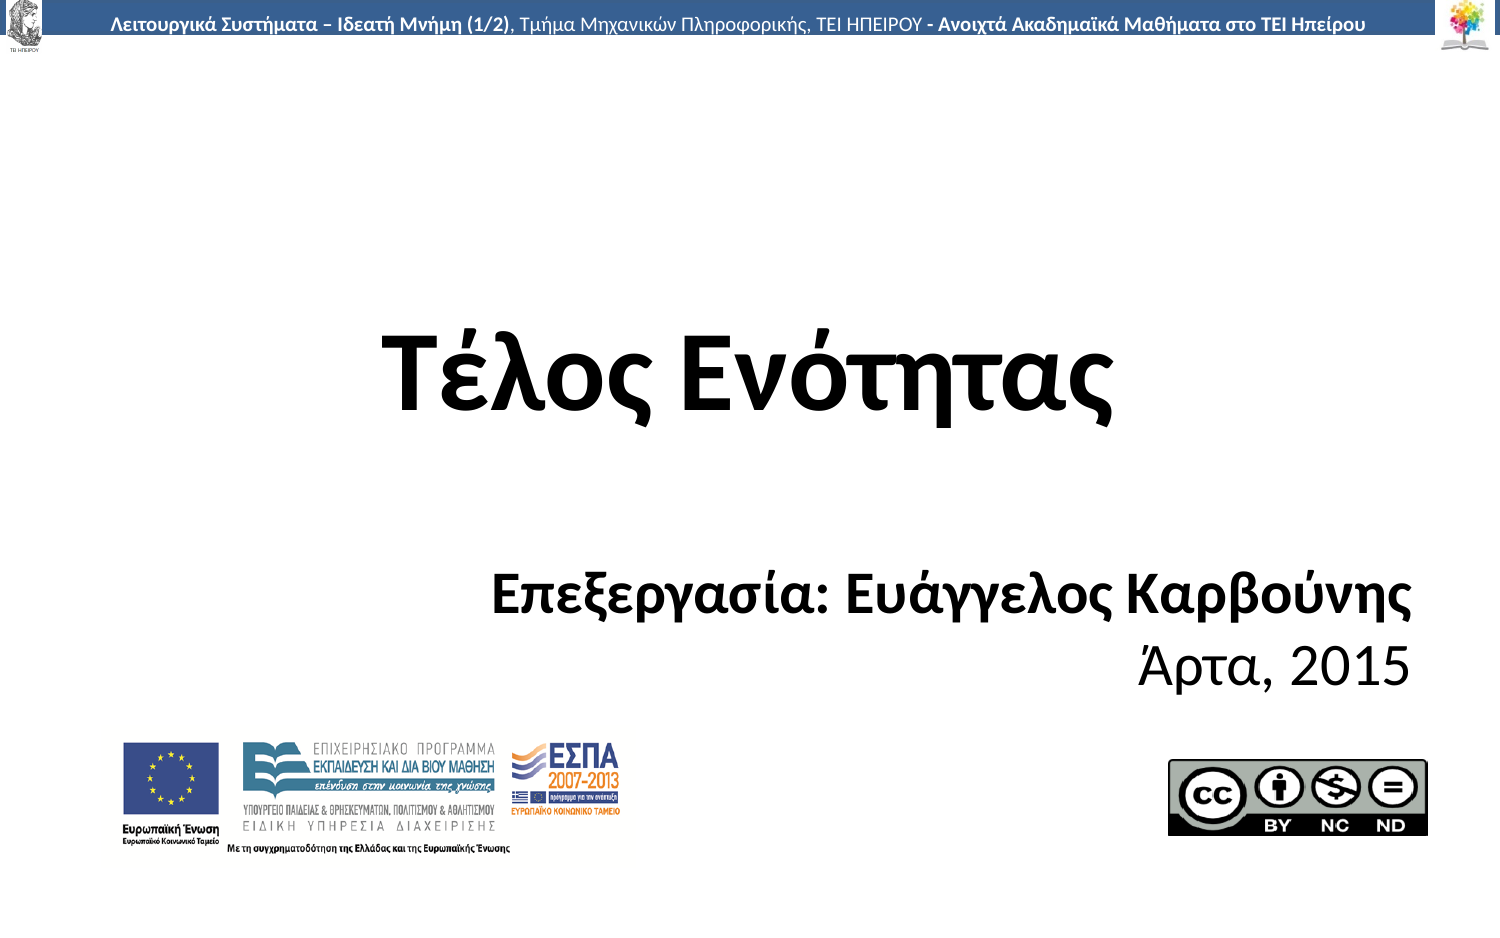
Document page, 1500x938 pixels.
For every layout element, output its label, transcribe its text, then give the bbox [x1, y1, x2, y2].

picture [1168, 759, 1429, 836]
text_box Επεξεργασία: Ευάγγελος Καρβούνης Άρτα, 2015 [253, 545, 1428, 706]
picture [1435, 0, 1495, 52]
text_box Τέλος Ενότητας [265, 288, 1230, 441]
picture [101, 725, 636, 868]
picture [6, 0, 42, 54]
